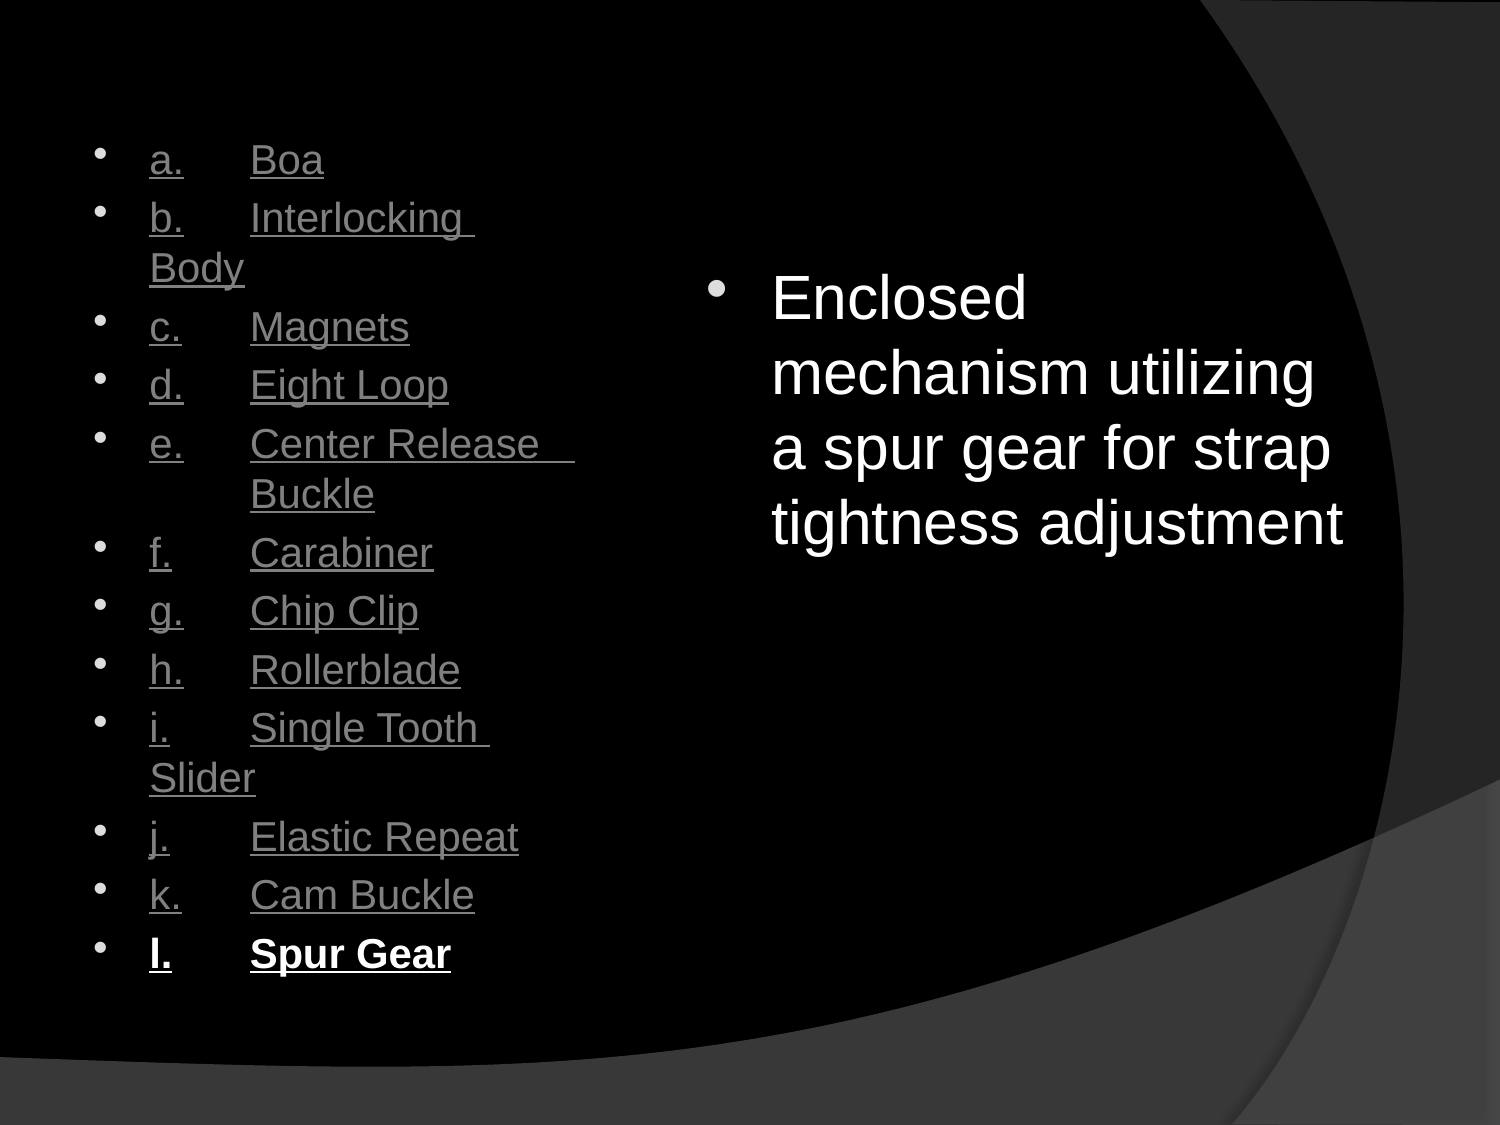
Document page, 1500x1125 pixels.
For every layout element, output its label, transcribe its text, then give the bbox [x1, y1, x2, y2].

list Enclosed mechanism utilizing a spur gear for strap tightness adjustment [687, 249, 1375, 1038]
text_box a. Boa b. Interlocking Body c. Magnets d. Eight Loop e. Center Release Buckle f. Carabiner g. Chip Clip h. Rollerblade i. Single Tooth Slider j. Elastic Repeat k. Cam Buckle l. Spur Gear [74, 124, 600, 1005]
